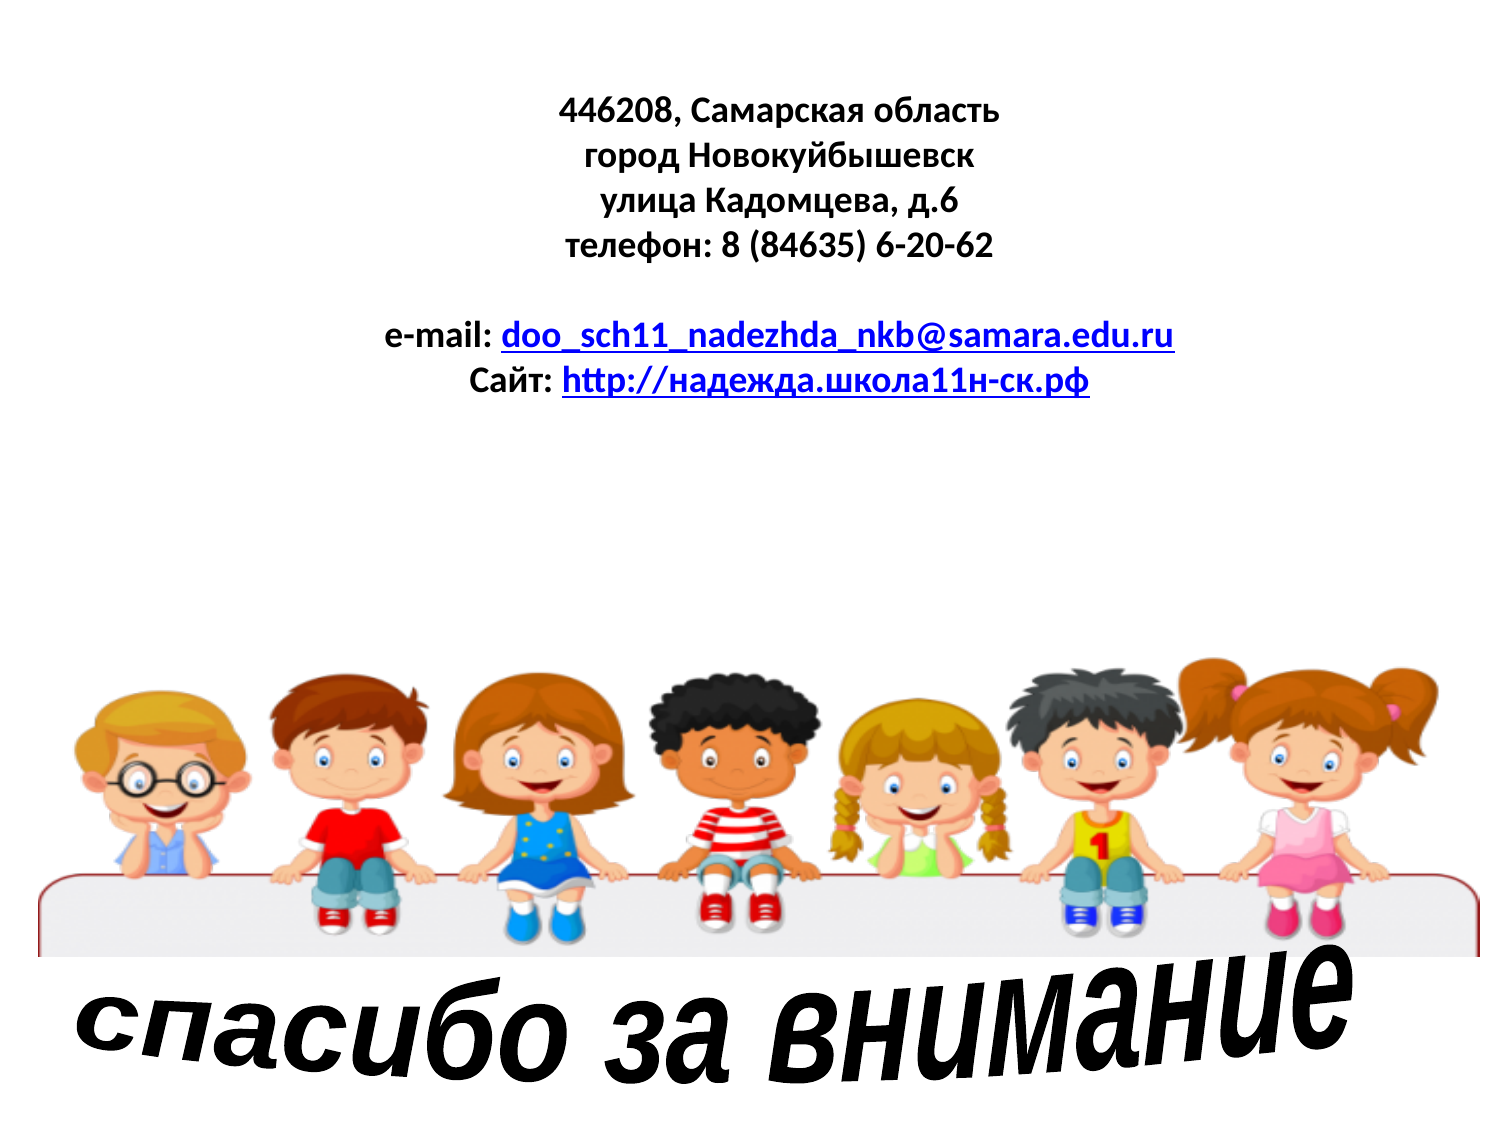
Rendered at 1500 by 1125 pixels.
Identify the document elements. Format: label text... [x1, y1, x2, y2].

picture [38, 656, 1480, 958]
text_box 446208, Самарская область город Новокуйбышевск улица Кадомцева, д.6 телефон: 8 (84635) 6-20-62 е-mail: doo_sch11_nadezhda_nkb@samara.edu.ru Сайт: http://надежда.школа11н-ск.рф [265, 78, 1294, 408]
